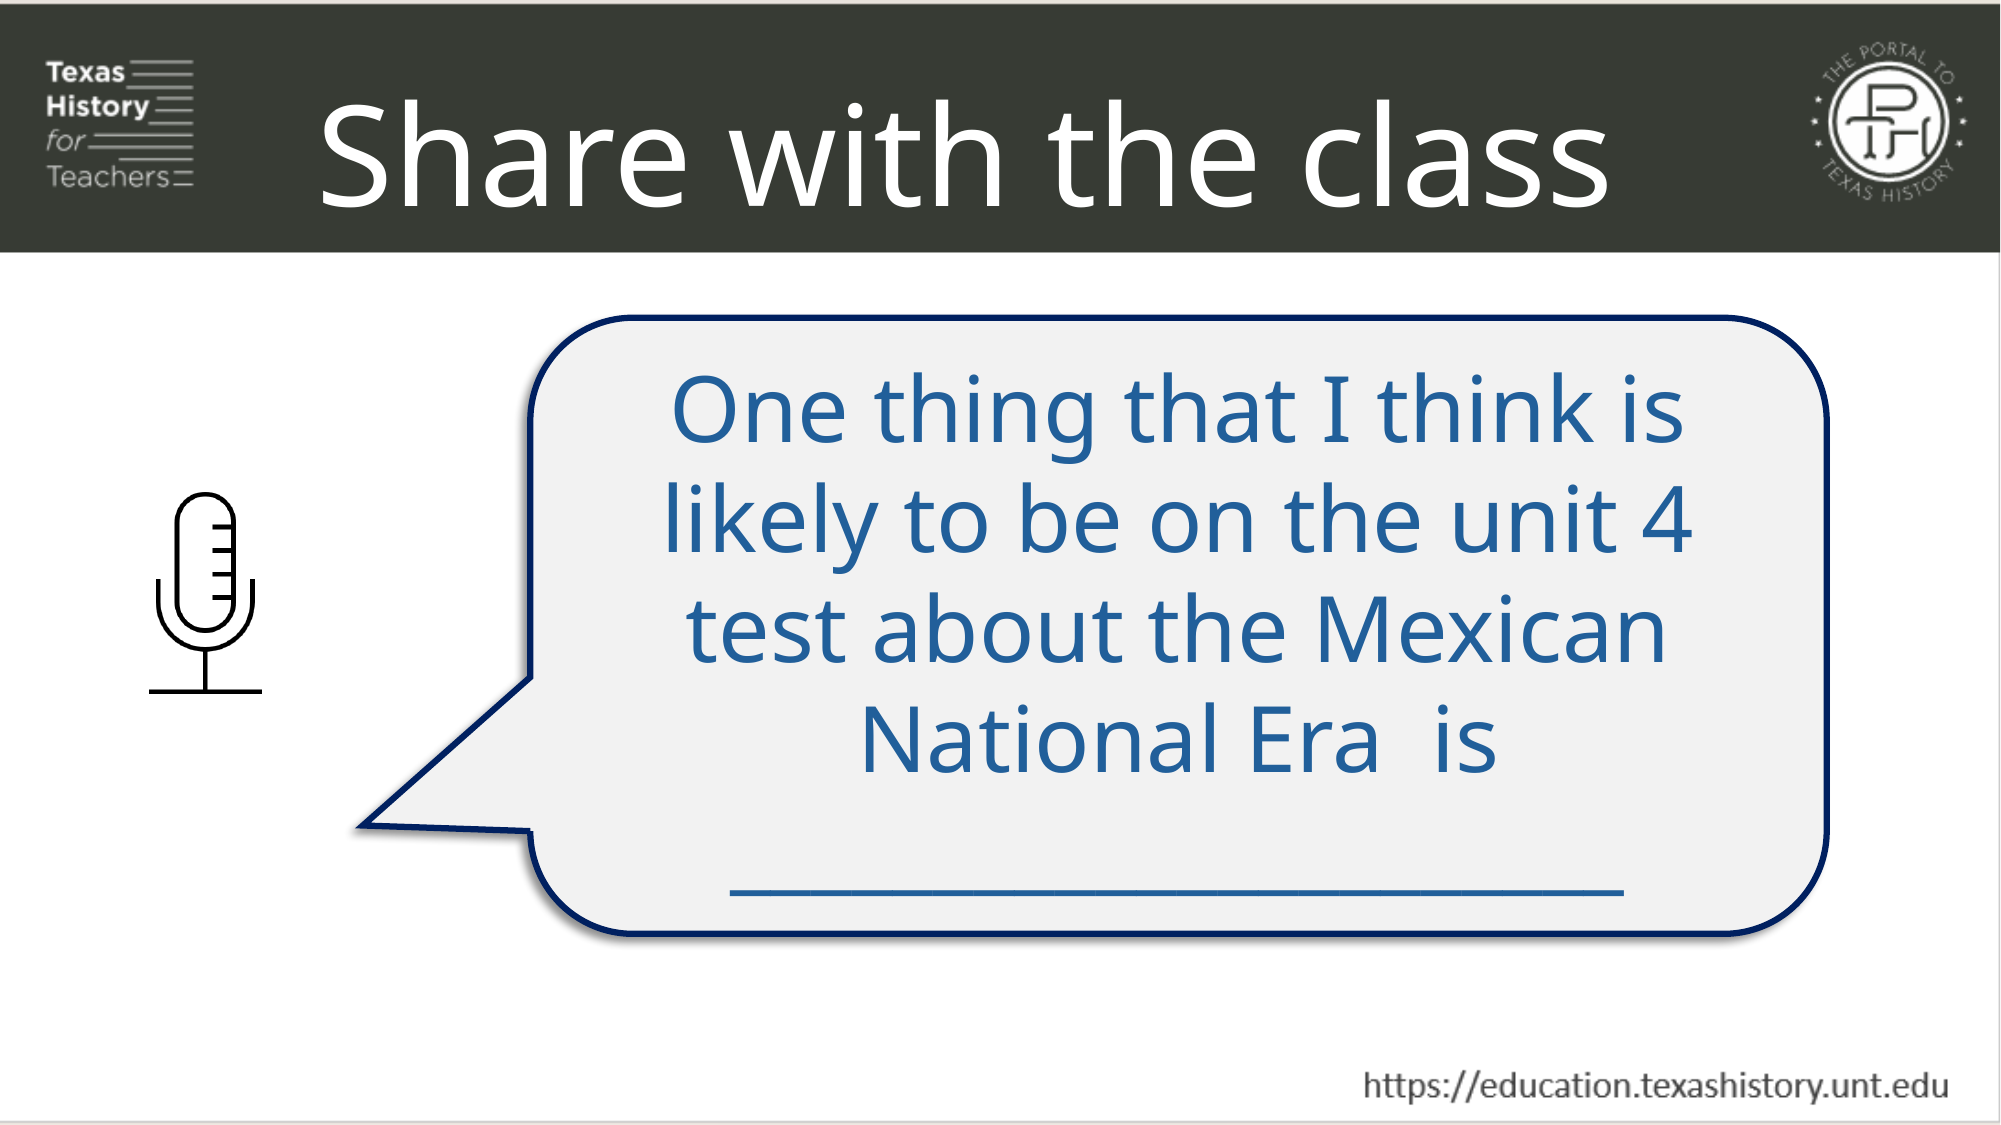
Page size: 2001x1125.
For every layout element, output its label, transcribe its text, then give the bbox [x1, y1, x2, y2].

text_box One thing that I think is likely to be on the unit 4 test about the Mexican National Era is ______________________ [358, 316, 1829, 936]
title Share with the class [275, 21, 1655, 249]
picture [0, 0, 2001, 1125]
